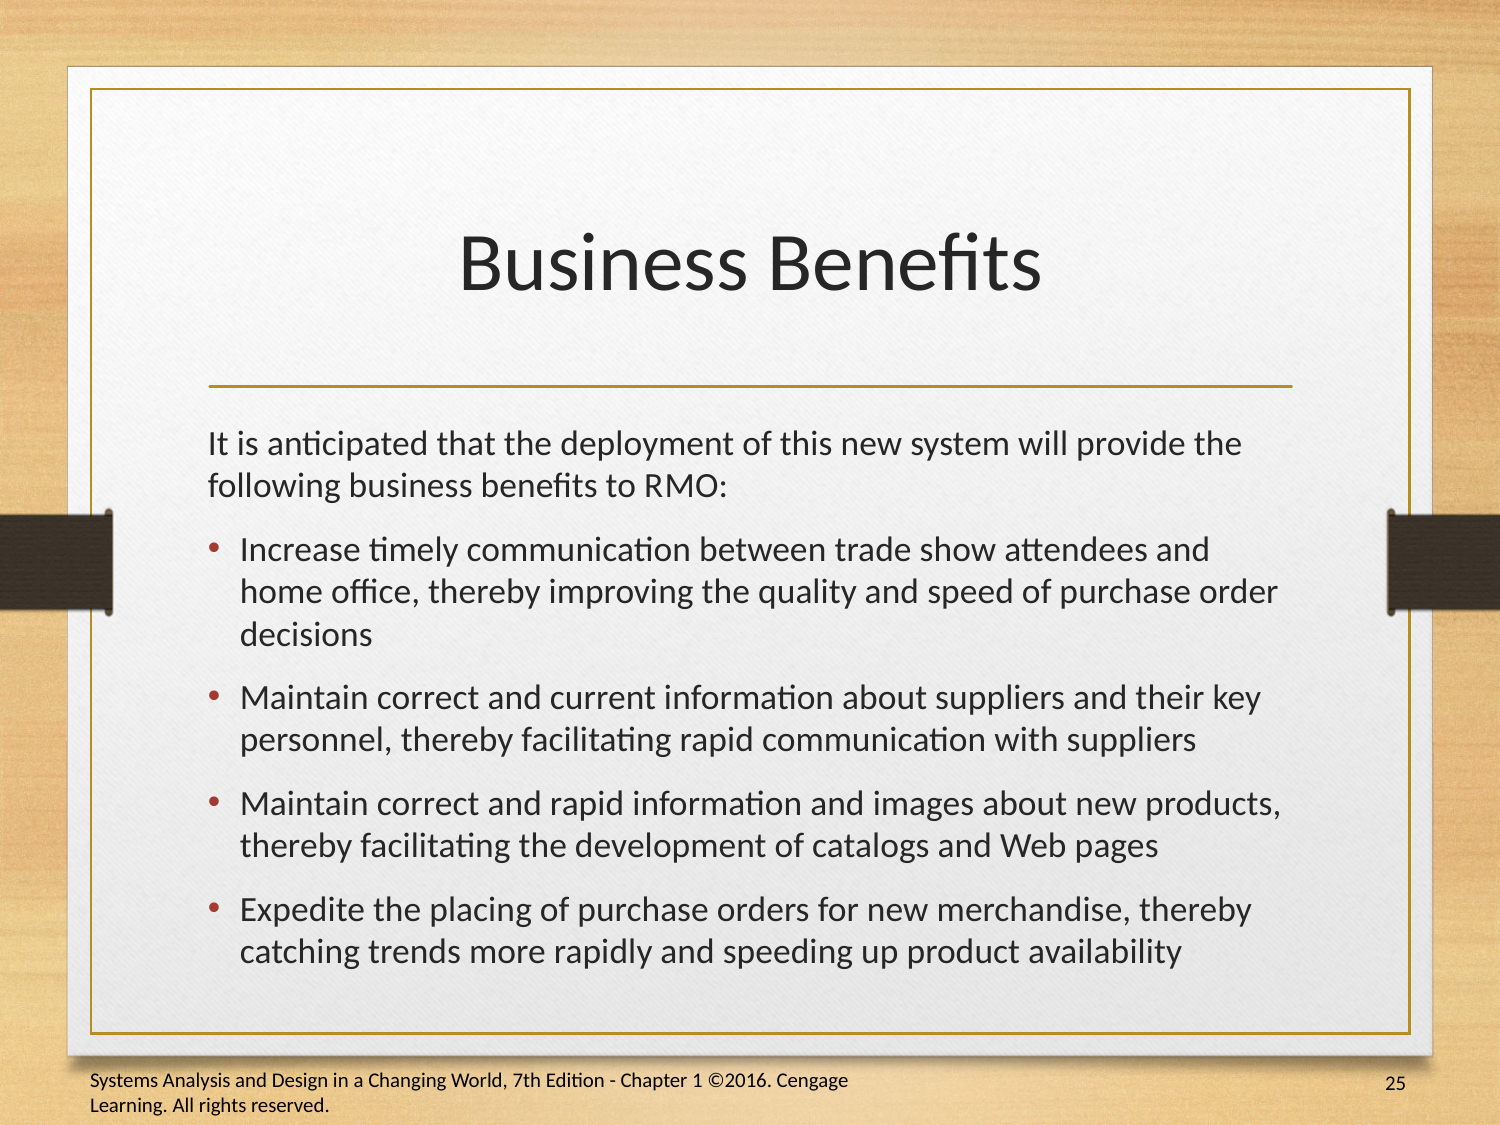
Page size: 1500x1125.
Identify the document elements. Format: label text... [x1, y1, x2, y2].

title Business Benefits [192, 150, 1309, 364]
slide_number 25 [1356, 1059, 1422, 1105]
footer Systems Analysis and Design in a Changing World, 7th Edition - Chapter 1 ©2016. Cengage Learning. All rights reserved. [75, 1068, 913, 1115]
list It is anticipated that the deployment of this new system will provide the following business benefits to R M O: Increase timely communication between trade show attendees and home office, thereby improving the quality and speed of purchase order decisions Maintain correct and current information about suppliers and their key personnel, thereby facilitating rapid communication with suppliers Maintain correct and rapid information and images about new products, thereby facilitating the development of catalogs and Web pages Expedite the placing of purchase orders for new merchandise, thereby catching trends more rapidly and speeding up product availability [192, 412, 1309, 1000]
picture [0, 0, 1500, 1125]
